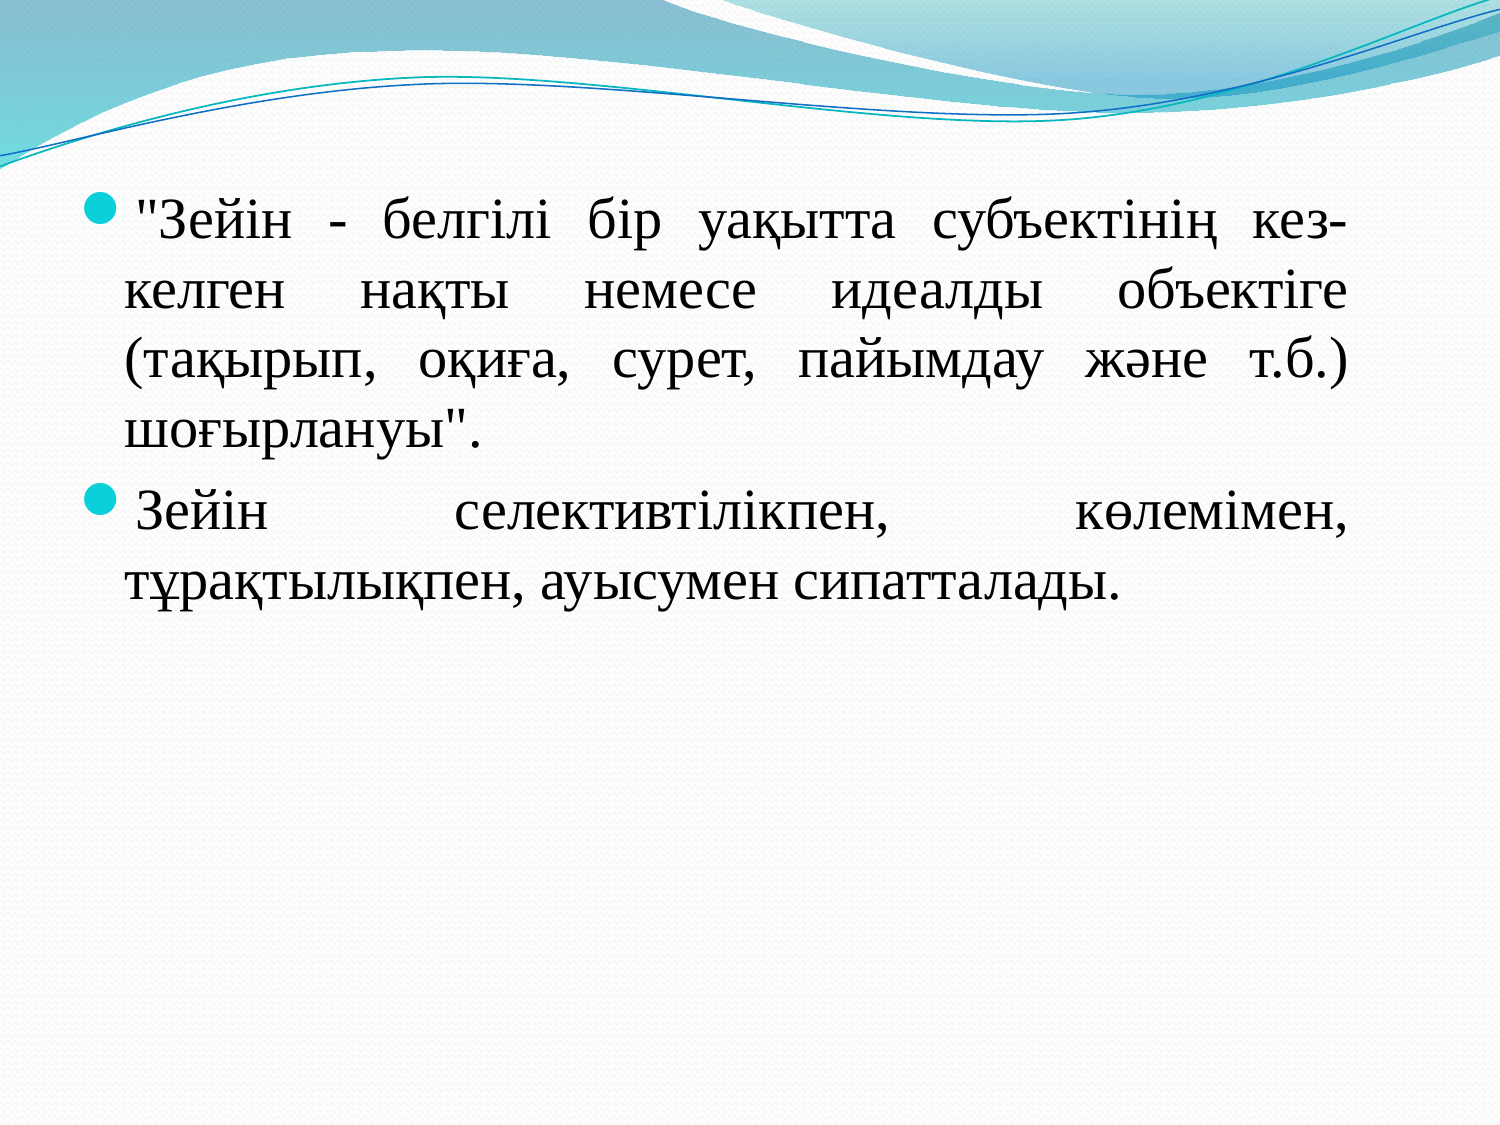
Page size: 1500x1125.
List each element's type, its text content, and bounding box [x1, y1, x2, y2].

list "Зейін - белгілі бір уақытта субъектінің кез-келген нақты немесе идеалды объектіге (тақырып, оқиға, сурет, пайымдау және т.б.) шоғырлануы". Зейін селективтілікпен, көлемімен, тұрақтылықпен, ауысумен сипатталады. [64, 172, 1365, 1038]
